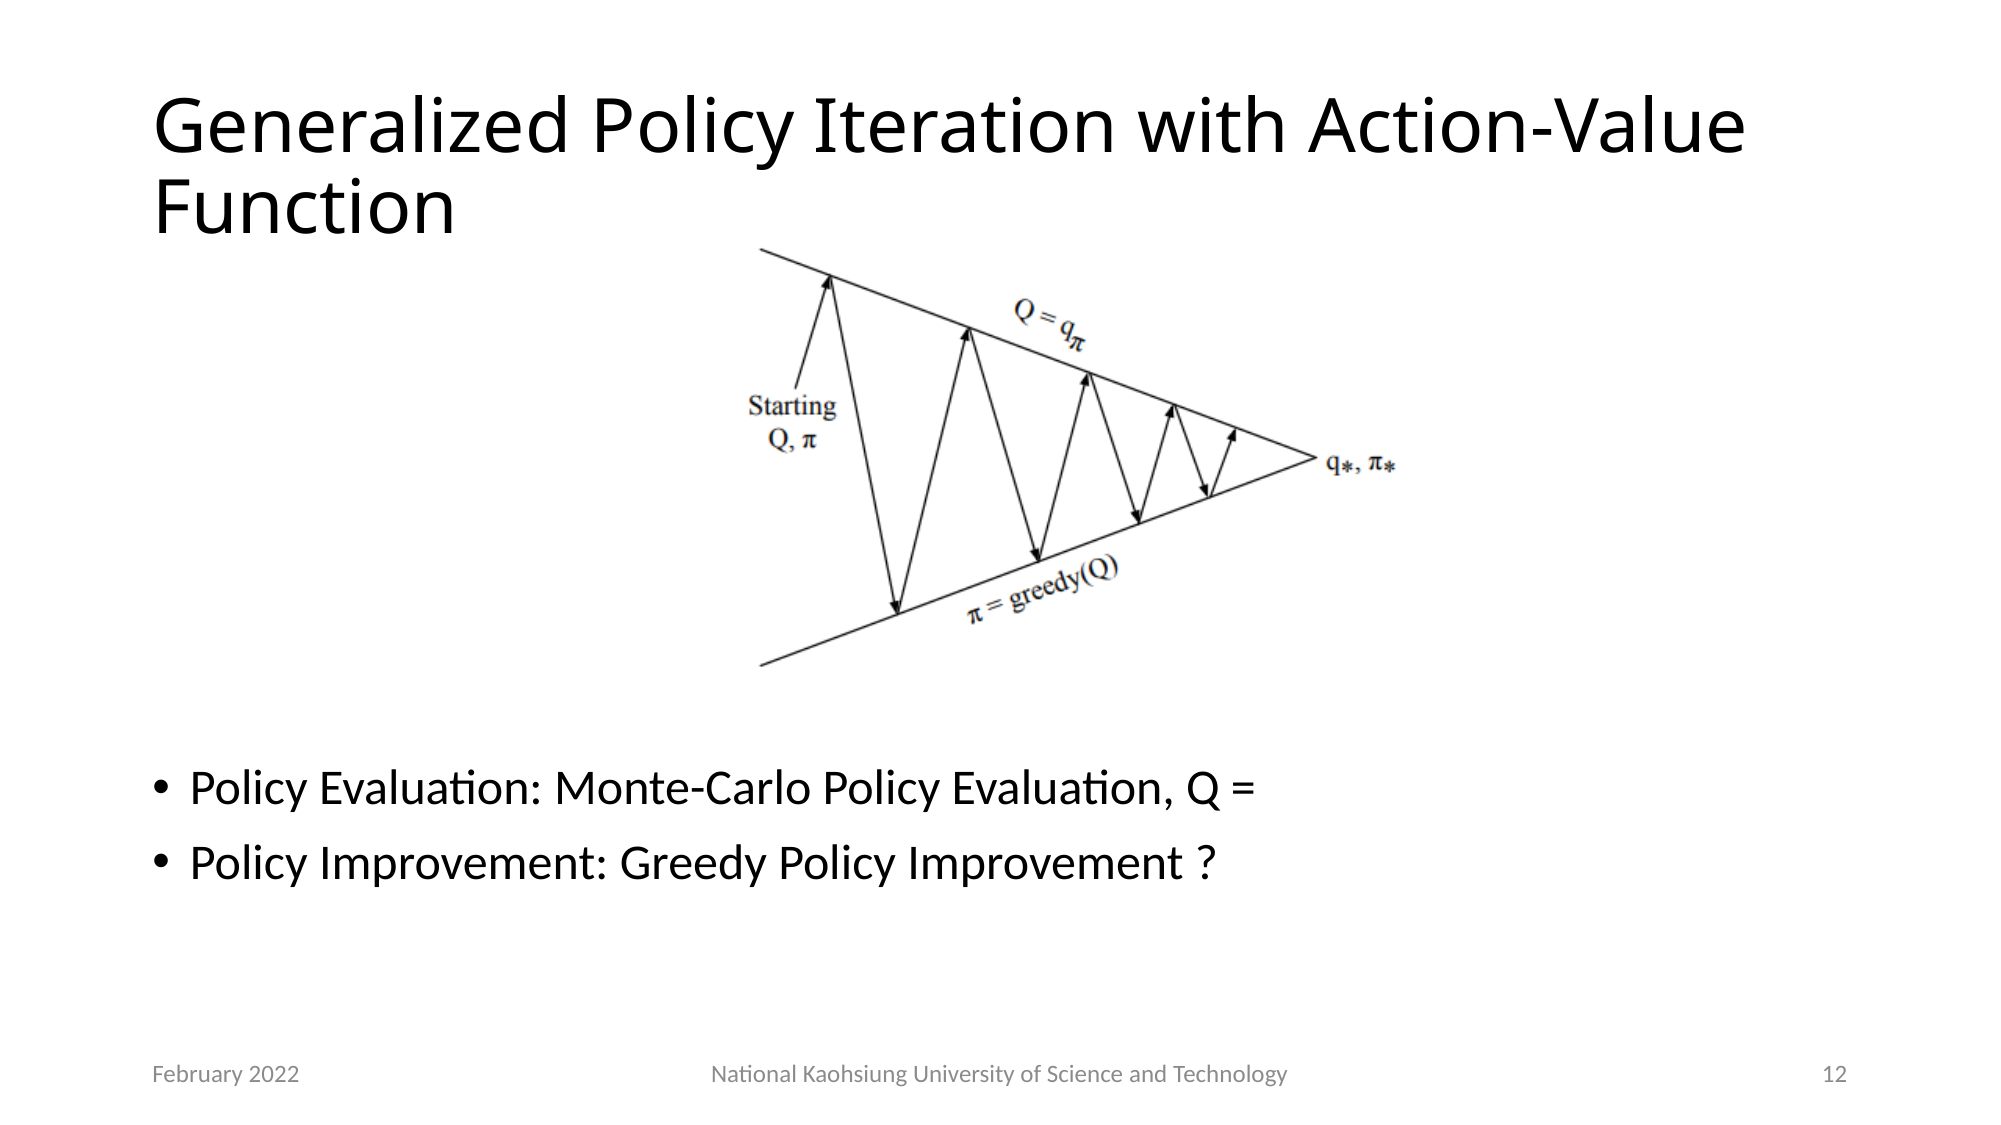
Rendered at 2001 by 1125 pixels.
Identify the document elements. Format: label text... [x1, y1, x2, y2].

slide_number 12 [1412, 1042, 1863, 1103]
footer National Kaohsiung University of Science and Technology [662, 1042, 1338, 1103]
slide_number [137, 1042, 588, 1103]
title Generalized Policy Iteration with Action-Value Function [137, 59, 1863, 278]
picture [717, 227, 1413, 685]
